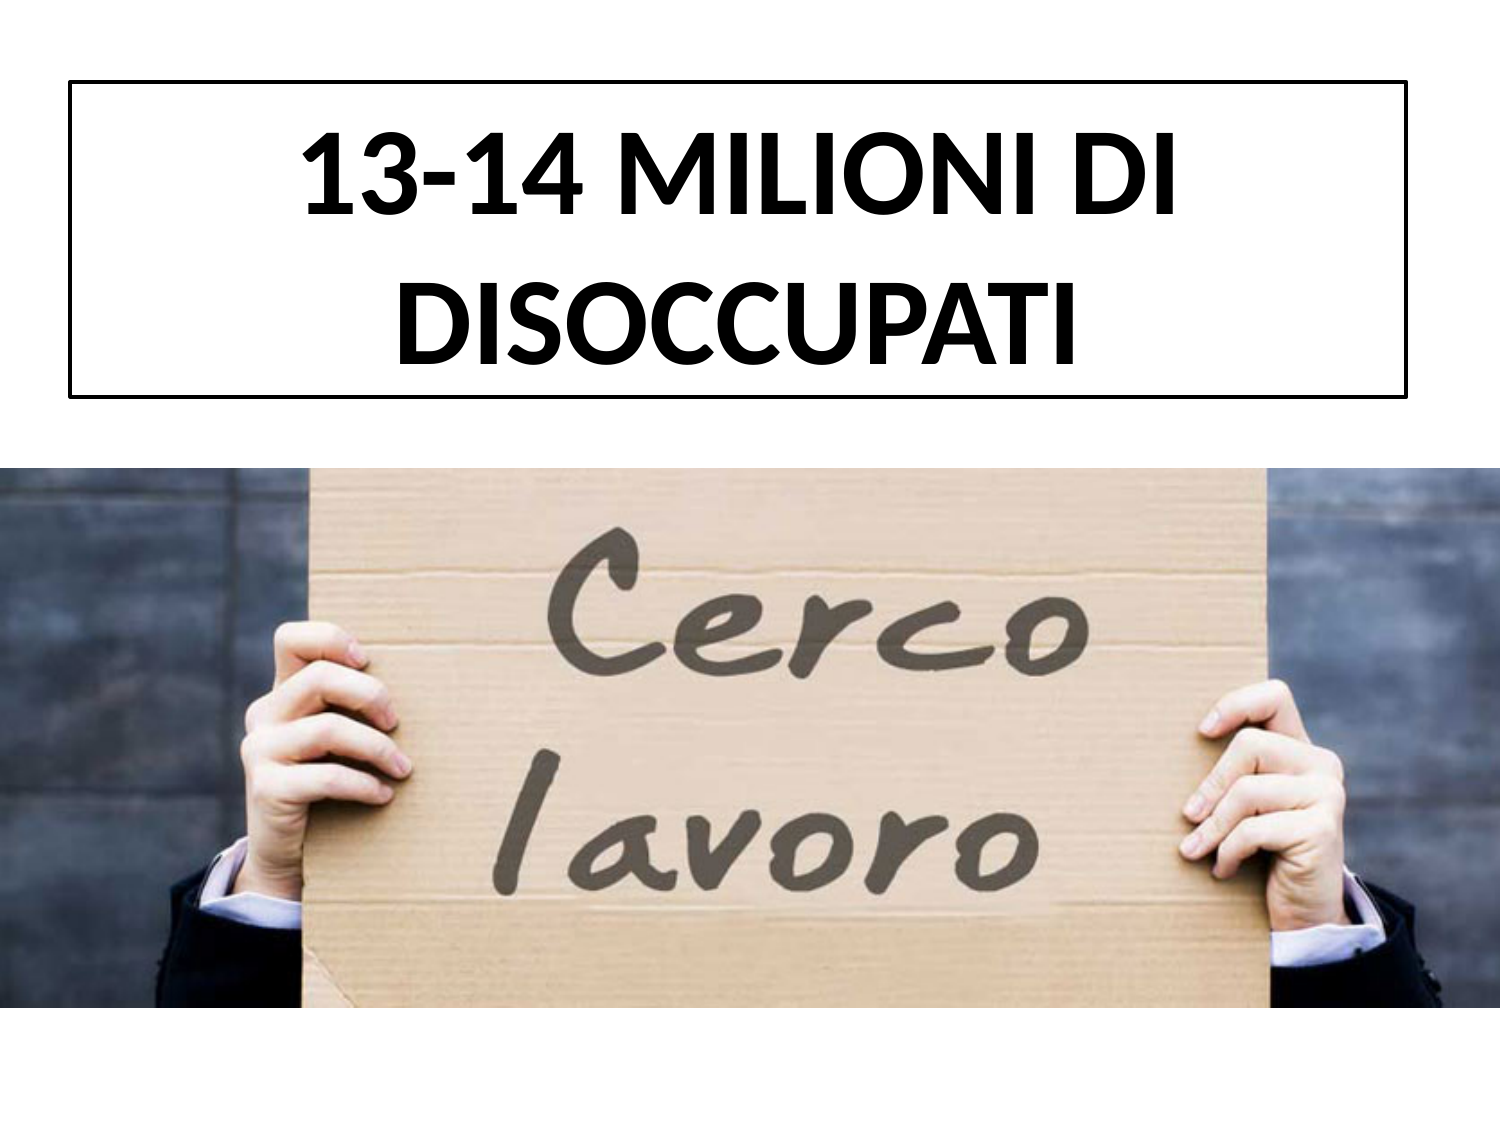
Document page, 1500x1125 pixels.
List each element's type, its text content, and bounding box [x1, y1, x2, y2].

text_box 13-14 MILIONI DI DISOCCUPATI [68, 80, 1408, 399]
picture [0, 468, 1500, 1008]
